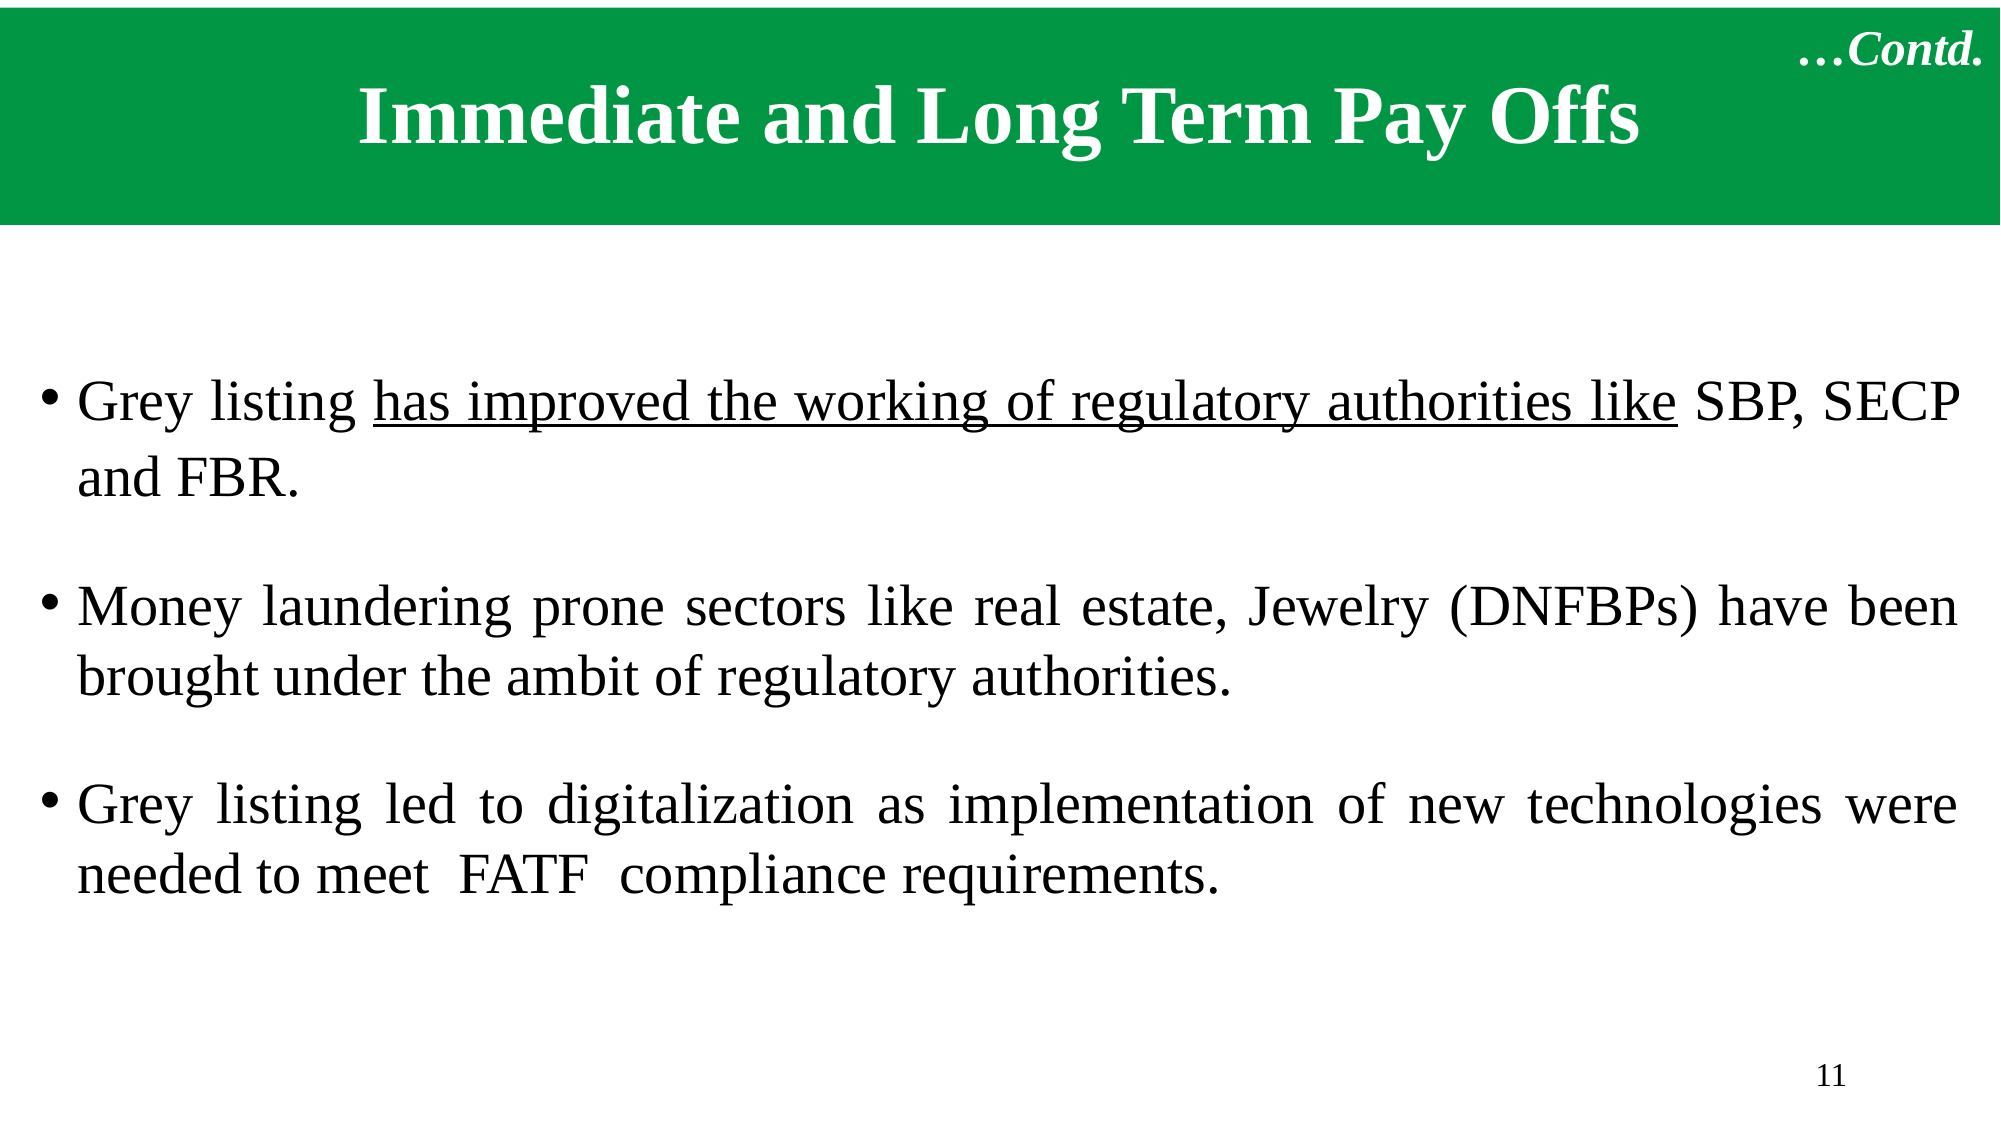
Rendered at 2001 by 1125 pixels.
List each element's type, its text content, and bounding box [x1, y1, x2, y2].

slide_number 11 [1412, 1042, 1863, 1103]
title Immediate and Long Term Pay Offs [0, 7, 2000, 225]
list Grey listing has improved the working of regulatory authorities like SBP, SECP and FBR. Money laundering prone sectors like real estate, Jewelry (DNFBPs) have been brought under the ambit of regulatory authorities. Grey listing led to digitalization as implementation of new technologies were needed to meet FATF compliance requirements. [24, 347, 1975, 1125]
text_box …Contd. [1762, 7, 2000, 83]
